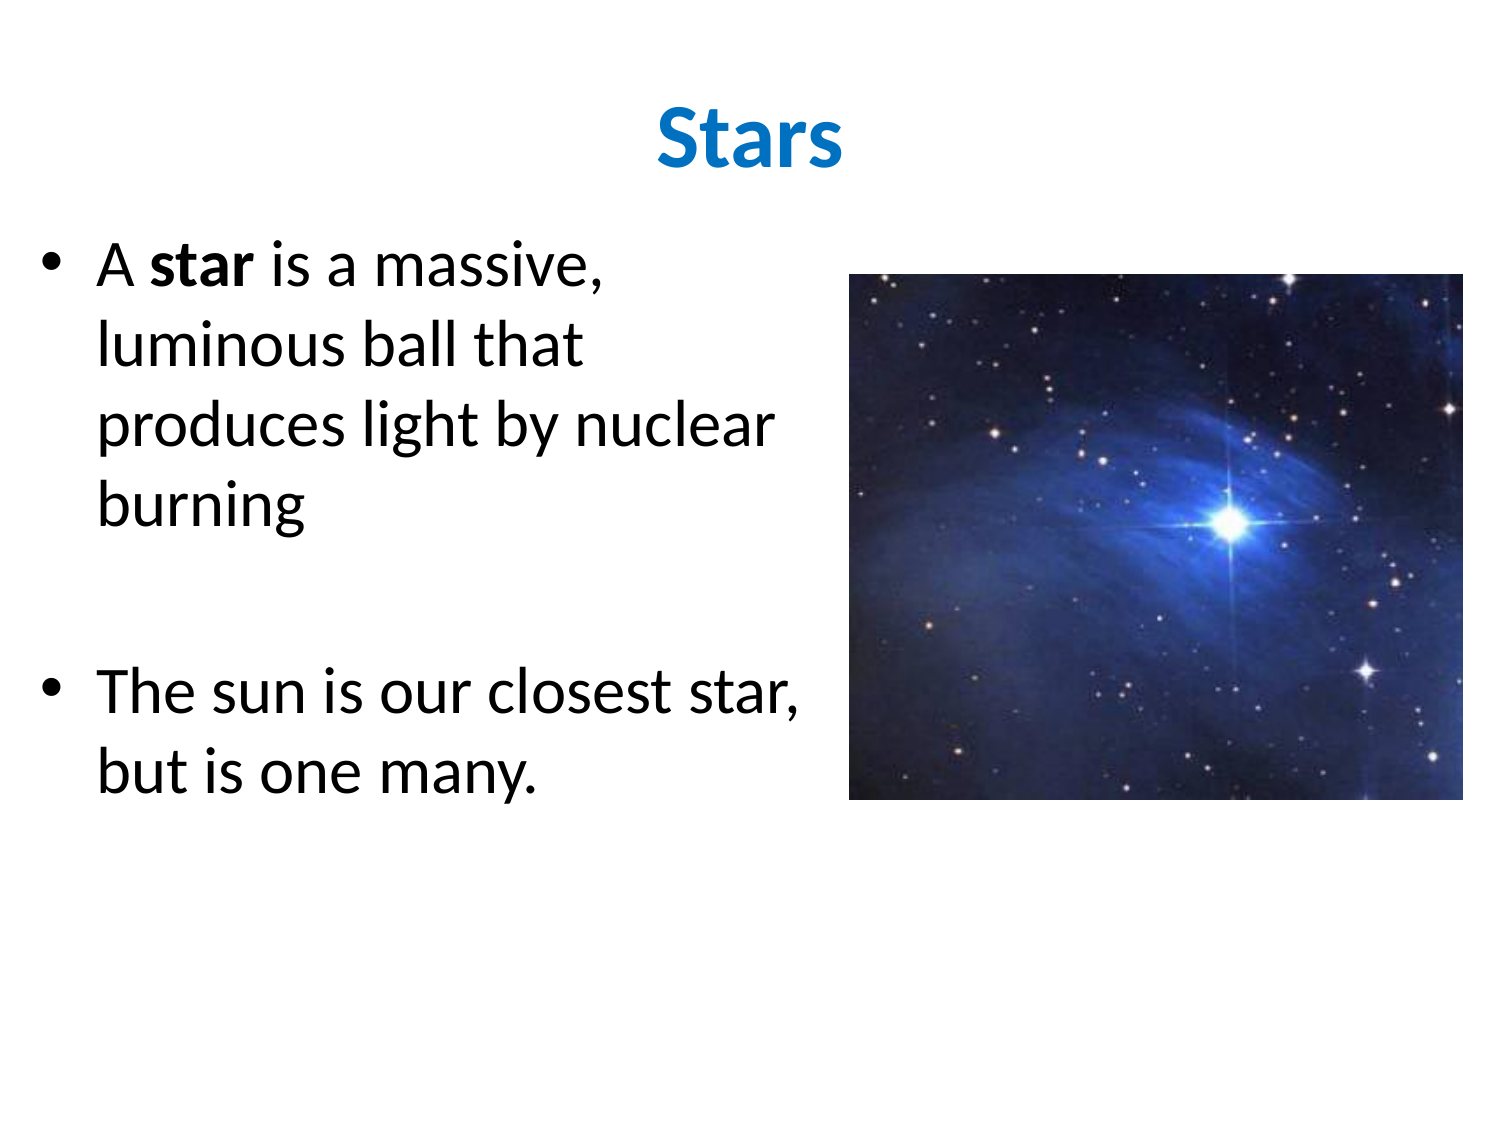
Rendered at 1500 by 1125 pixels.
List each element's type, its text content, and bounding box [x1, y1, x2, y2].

picture [849, 274, 1463, 801]
title Stars [75, 37, 1425, 225]
list A star is a massive, luminous ball that produces light by nuclear burning The sun is our closest star, but is one many. [24, 212, 825, 1063]
